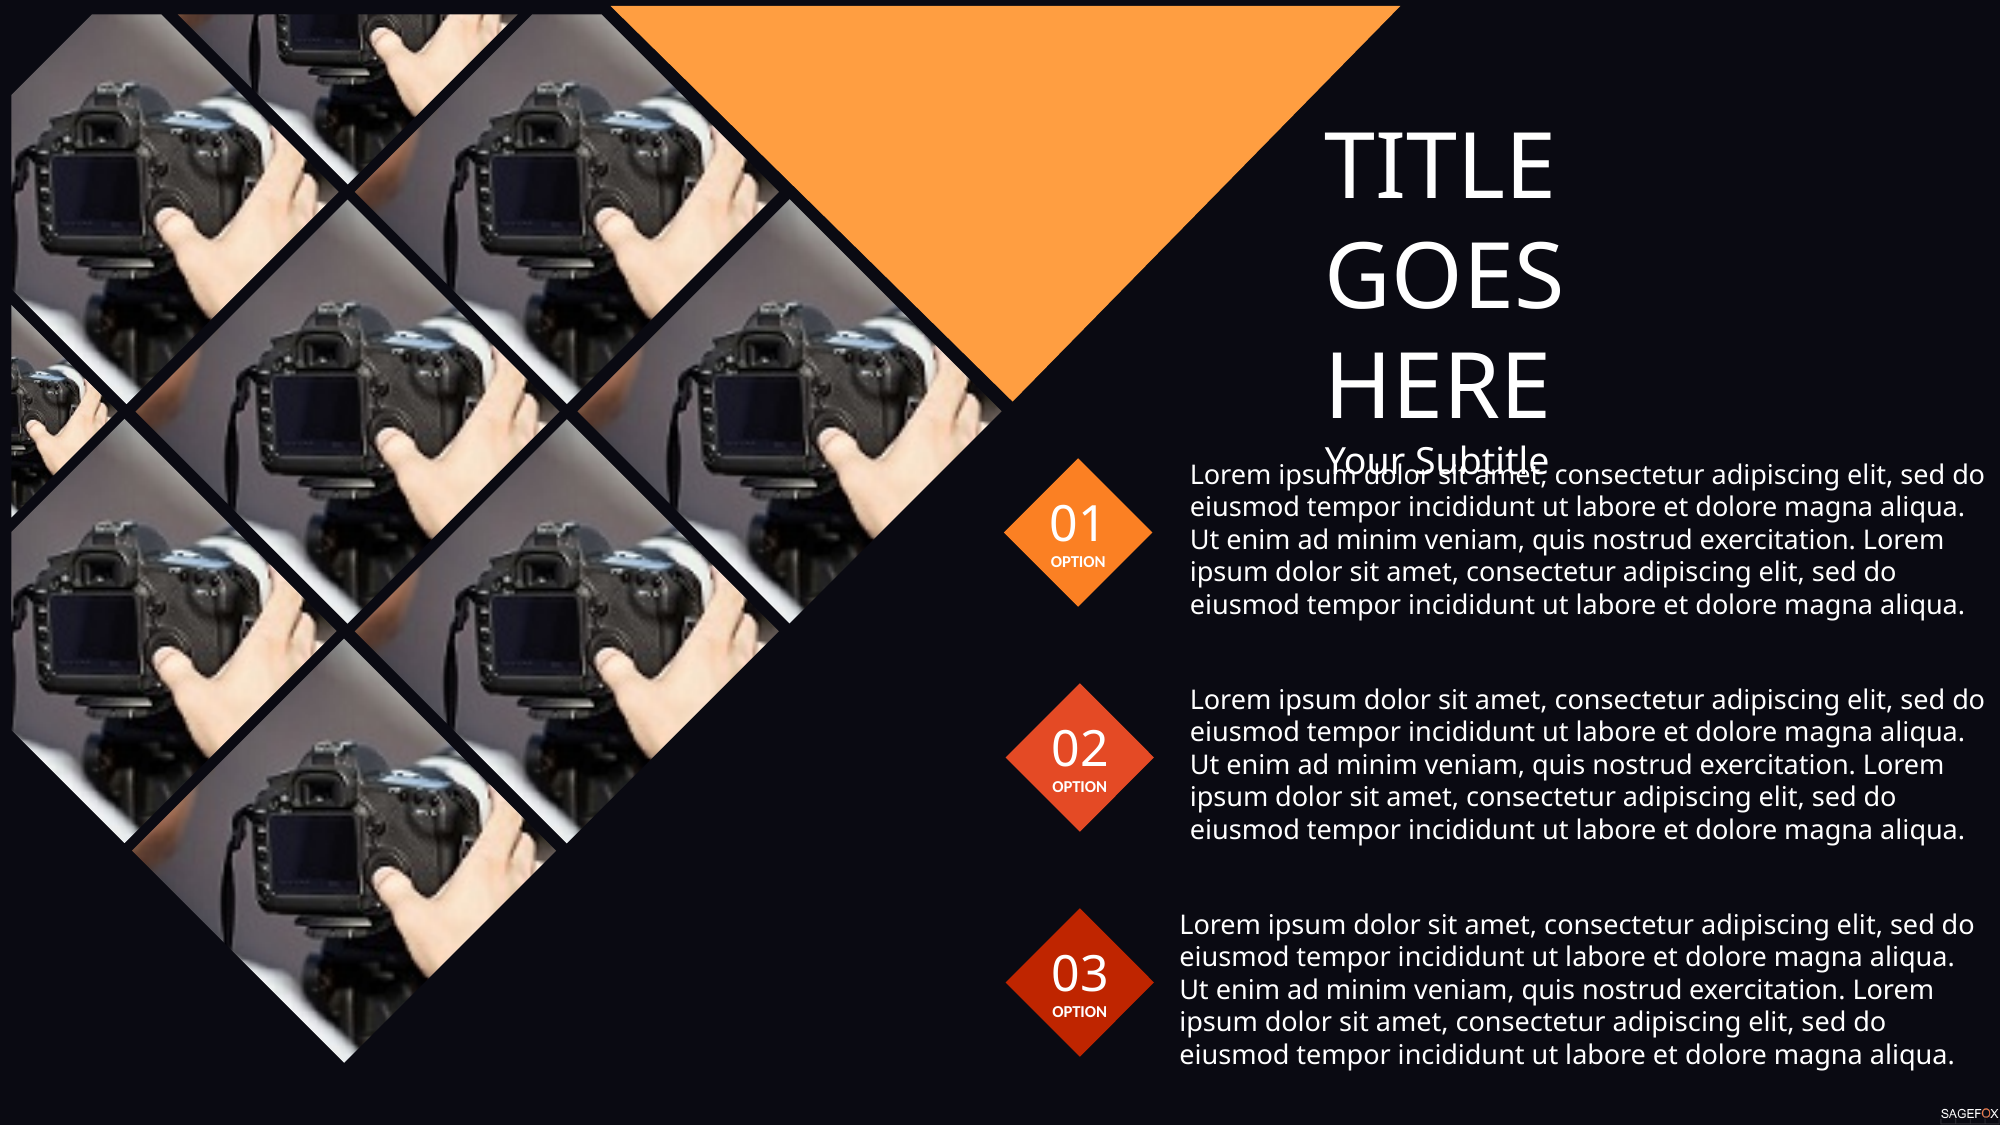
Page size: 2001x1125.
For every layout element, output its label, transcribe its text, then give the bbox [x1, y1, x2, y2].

text_box Lorem ipsum dolor sit amet, consectetur adipiscing elit, sed do eiusmod tempor incididunt ut labore et dolore magna aliqua. Ut enim ad minim veniam, quis nostrud exercitation. Lorem ipsum dolor sit amet, consectetur adipiscing elit, sed do eiusmod tempor incididunt ut labore et dolore magna aliqua. [1175, 674, 2000, 853]
text_box Lorem ipsum dolor sit amet, consectetur adipiscing elit, sed do eiusmod tempor incididunt ut labore et dolore magna aliqua. Ut enim ad minim veniam, quis nostrud exercitation. Lorem ipsum dolor sit amet, consectetur adipiscing elit, sed do eiusmod tempor incididunt ut labore et dolore magna aliqua. [1164, 899, 1990, 1078]
text_box [940, 4, 1403, 404]
text_box TITLE GOES HERE Your Subtitle [1309, 99, 1825, 490]
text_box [1026, 704, 1134, 810]
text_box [0, 0, 940, 1001]
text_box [1026, 929, 1134, 1035]
picture [940, 349, 1002, 473]
text_box Lorem ipsum dolor sit amet, consectetur adipiscing elit, sed do eiusmod tempor incididunt ut labore et dolore magna aliqua. Ut enim ad minim veniam, quis nostrud exercitation. Lorem ipsum dolor sit amet, consectetur adipiscing elit, sed do eiusmod tempor incididunt ut labore et dolore magna aliqua. [1175, 449, 2000, 628]
picture [282, 1001, 406, 1063]
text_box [1024, 479, 1132, 585]
picture [1939, 1108, 2000, 1125]
